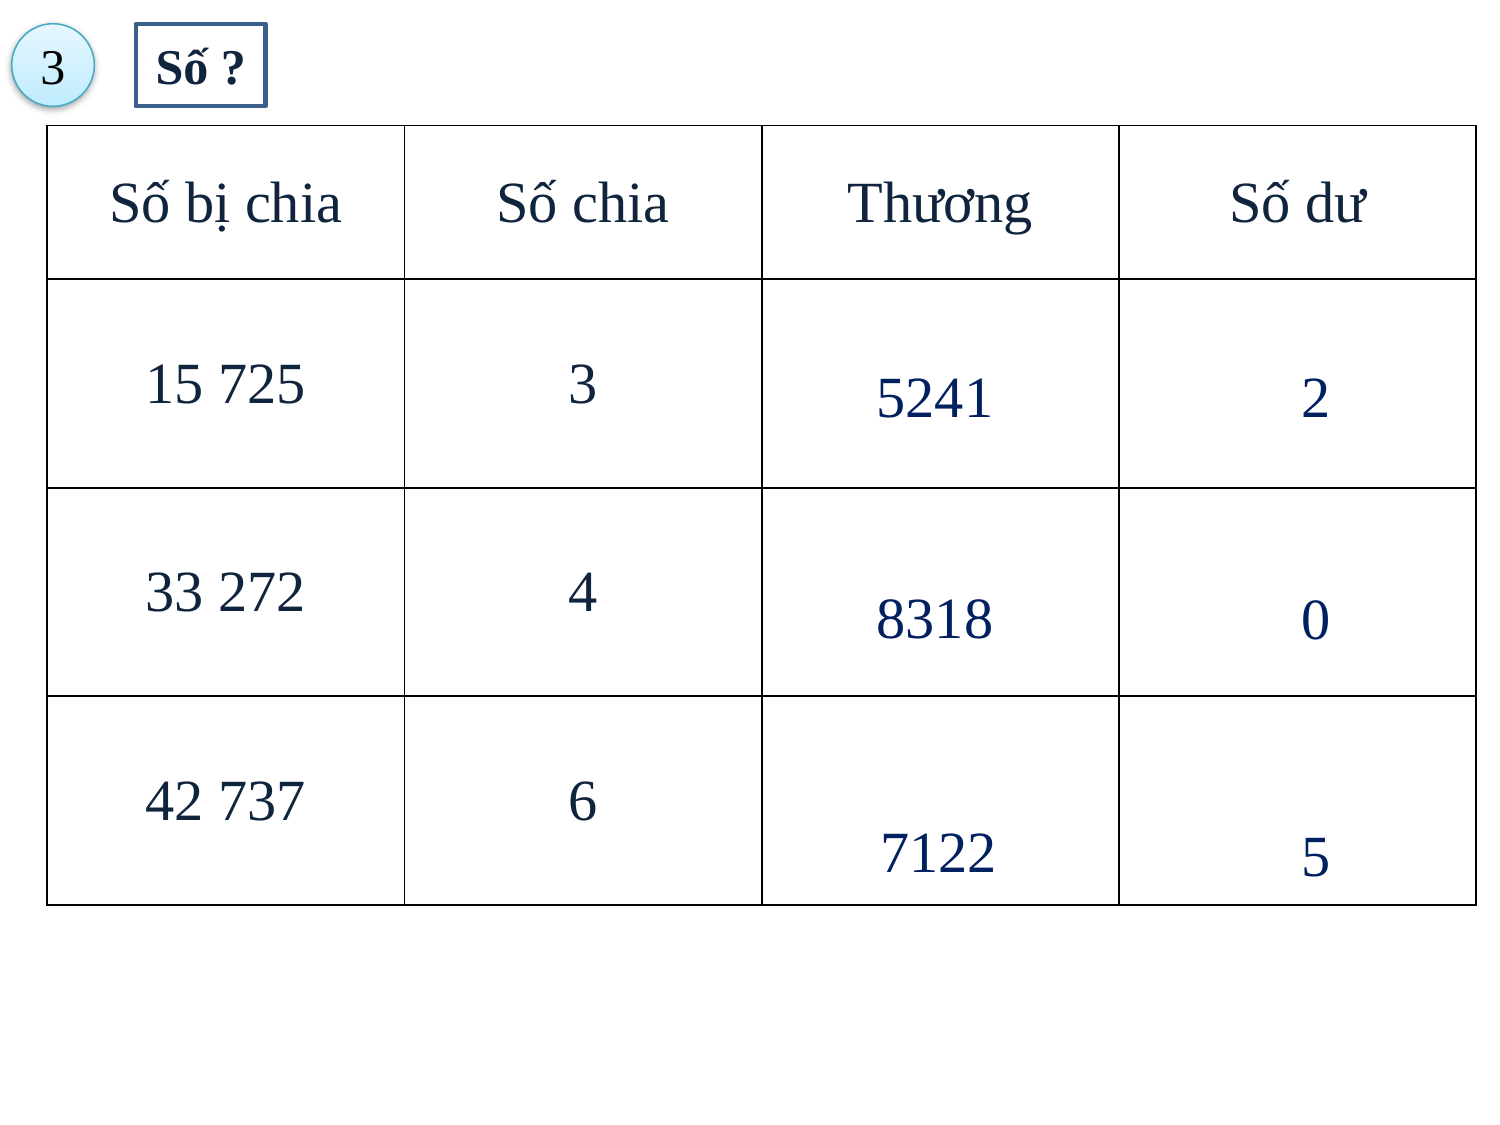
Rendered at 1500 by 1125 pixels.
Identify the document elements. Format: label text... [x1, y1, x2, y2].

table_header Số dư [1120, 126, 1475, 278]
table_cell [763, 697, 1118, 904]
table_cell [1120, 489, 1475, 695]
text_box Số ? [134, 22, 268, 108]
table_cell 4 [405, 489, 761, 695]
table_cell 3 [405, 280, 761, 487]
text_box 8318 [861, 572, 1028, 658]
table_cell [1120, 697, 1475, 904]
table_cell 42 737 [48, 697, 404, 904]
table_header Số chia [405, 126, 761, 278]
table_header Thương [763, 126, 1118, 278]
table_cell 15 725 [48, 280, 404, 487]
table_cell [1120, 280, 1475, 487]
text_box 0 [1233, 573, 1399, 659]
text_box 7122 [865, 806, 1031, 892]
table_cell [763, 489, 1118, 695]
table_cell [763, 280, 1118, 487]
text_box 5241 [861, 351, 1028, 437]
table_cell 33 272 [48, 489, 404, 695]
text_box 2 [1233, 351, 1399, 437]
text_box 3 [10, 22, 96, 108]
text_box 5 [1233, 811, 1399, 896]
table_cell 6 [405, 697, 761, 904]
table_header Số bị chia [48, 126, 404, 278]
